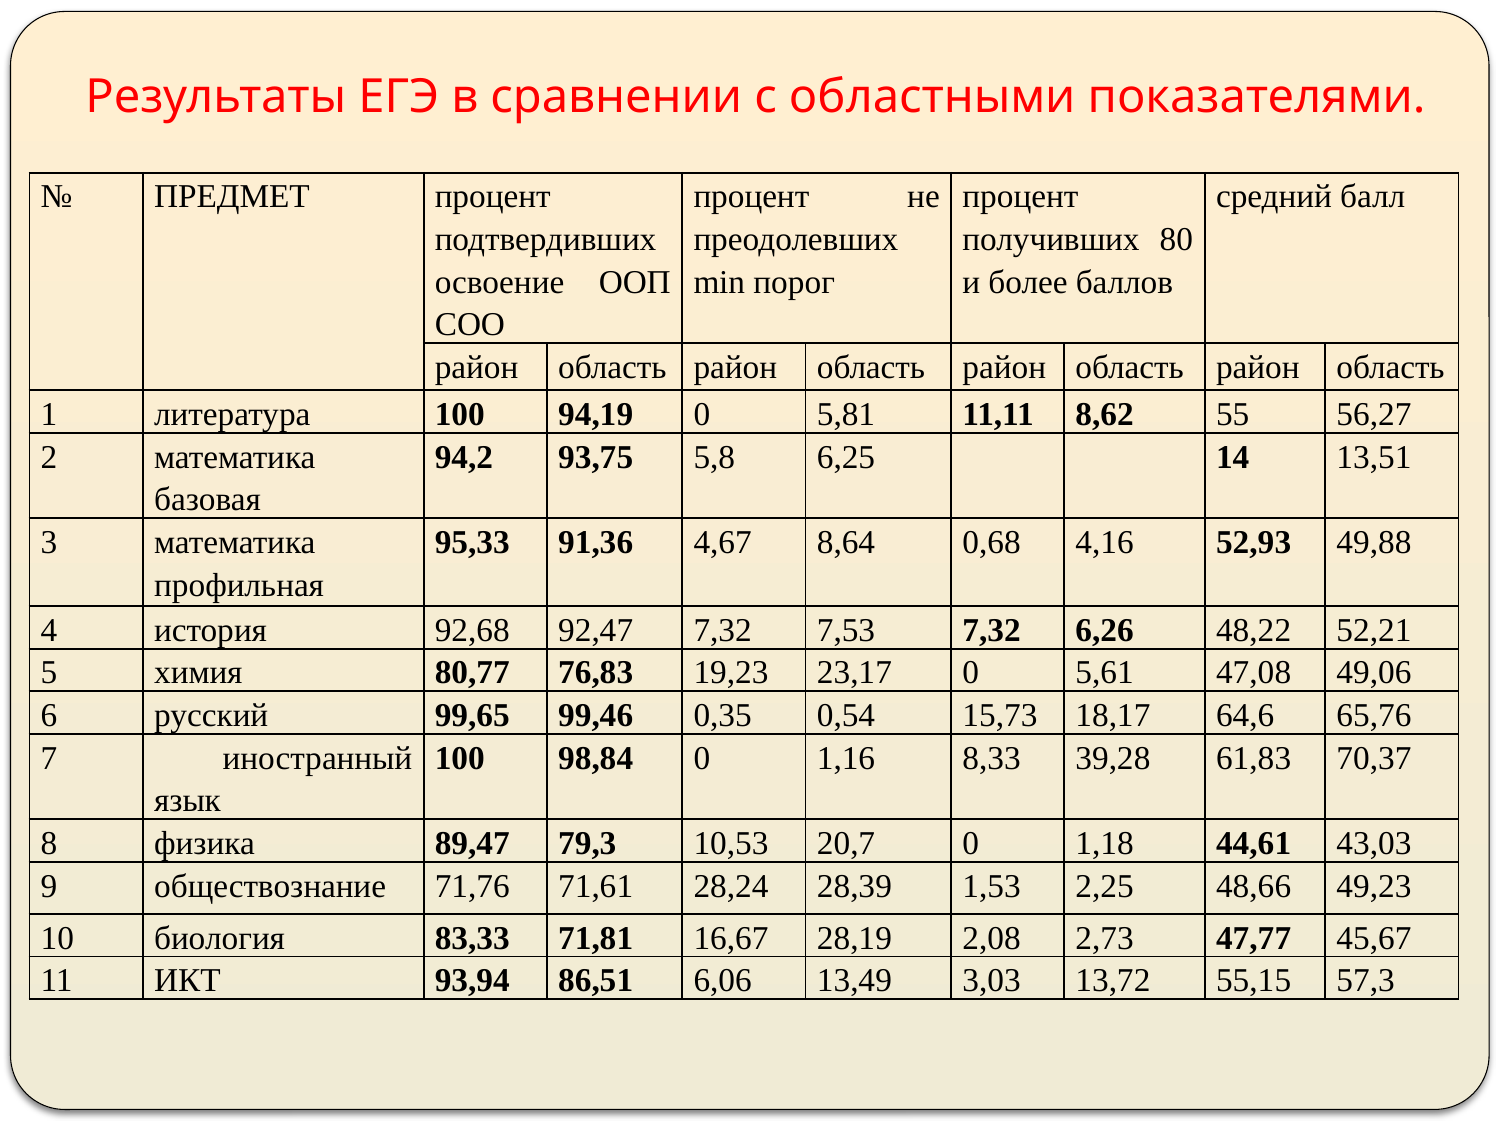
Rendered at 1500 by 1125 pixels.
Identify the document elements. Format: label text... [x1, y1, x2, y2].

table_cell 0,35 [683, 692, 805, 733]
table_header средний балл [1206, 174, 1458, 342]
table_cell 13,49 [806, 957, 950, 998]
table_cell 11 [30, 957, 142, 998]
table_cell 71,61 [548, 863, 681, 913]
table_cell 1,16 [806, 735, 950, 818]
table_cell 55 [1206, 391, 1324, 432]
table_cell 28,19 [806, 915, 950, 956]
table_cell 5,61 [1065, 650, 1204, 690]
table_cell 8,62 [1065, 391, 1204, 432]
table_cell 1 [30, 391, 142, 432]
table_cell 71,76 [425, 863, 546, 913]
table_cell 3,03 [952, 957, 1063, 998]
table_cell биология [144, 915, 423, 956]
table_cell 93,94 [425, 957, 546, 998]
table_cell 4,16 [1065, 519, 1204, 605]
table_cell 16,67 [683, 915, 805, 956]
table_cell 70,37 [1326, 735, 1458, 818]
table_cell область [806, 344, 950, 389]
table_cell 0 [952, 650, 1063, 690]
table_cell 6 [30, 692, 142, 733]
table_cell 2,08 [952, 915, 1063, 956]
table_cell 48,22 [1206, 607, 1324, 648]
table_cell 64,6 [1206, 692, 1324, 733]
table_cell 55,15 [1206, 957, 1324, 998]
table_cell 94,2 [425, 434, 546, 517]
table_cell иностранный язык [144, 735, 423, 818]
table_cell 91,36 [548, 519, 681, 605]
table_cell 49,06 [1326, 650, 1458, 690]
table_cell 89,47 [425, 820, 546, 861]
table_cell математика профильная [144, 519, 423, 605]
table_cell история [144, 607, 423, 648]
table_cell 0 [683, 735, 805, 818]
table_cell 19,23 [683, 650, 805, 690]
table_cell 45,67 [1326, 915, 1458, 956]
table_cell 92,47 [548, 607, 681, 648]
table_cell 100 [425, 735, 546, 818]
table_cell 8 [30, 820, 142, 861]
title Результаты ЕГЭ в сравнении с областными показателями. [41, 45, 1471, 138]
table_cell 7,53 [806, 607, 950, 648]
table_cell 28,39 [806, 863, 950, 913]
table_cell 8,64 [806, 519, 950, 605]
table_cell 7,32 [683, 607, 805, 648]
table_cell 49,23 [1326, 863, 1458, 913]
table_cell 76,83 [548, 650, 681, 690]
table_cell 2,25 [1065, 863, 1204, 913]
table_cell 48,66 [1206, 863, 1324, 913]
table_cell 2,73 [1065, 915, 1204, 956]
table_header процент подтвердивших освоение ООП СОО [425, 174, 681, 342]
table_cell 49,88 [1326, 519, 1458, 605]
table_cell 94,19 [548, 391, 681, 432]
table_cell 39,28 [1065, 735, 1204, 818]
table_cell 86,51 [548, 957, 681, 998]
table_cell ИКТ [144, 957, 423, 998]
table_cell 47,08 [1206, 650, 1324, 690]
table_cell 2 [30, 434, 142, 517]
table_cell 52,93 [1206, 519, 1324, 605]
table_cell 52,21 [1326, 607, 1458, 648]
table_header № [30, 174, 142, 389]
table_cell область [548, 344, 681, 389]
table_cell 71,81 [548, 915, 681, 956]
table_cell 56,27 [1326, 391, 1458, 432]
table_cell 18,17 [1065, 692, 1204, 733]
table_cell [952, 434, 1063, 517]
table_cell 20,7 [806, 820, 950, 861]
table_cell 28,24 [683, 863, 805, 913]
table_cell [1065, 434, 1204, 517]
table_cell 1,53 [952, 863, 1063, 913]
table_cell 8,33 [952, 735, 1063, 818]
table_cell 0 [952, 820, 1063, 861]
table_cell 6,06 [683, 957, 805, 998]
table_cell литература [144, 391, 423, 432]
table_cell 4,67 [683, 519, 805, 605]
table_cell 10 [30, 915, 142, 956]
table_cell 0 [683, 391, 805, 432]
table_cell химия [144, 650, 423, 690]
table_cell 5,81 [806, 391, 950, 432]
table_cell 7 [30, 735, 142, 818]
table_header процент получивших 80 и более баллов [952, 174, 1204, 342]
table_cell физика [144, 820, 423, 861]
table_cell 61,83 [1206, 735, 1324, 818]
table_cell 5,8 [683, 434, 805, 517]
table_cell 0,54 [806, 692, 950, 733]
table_cell 47,77 [1206, 915, 1324, 956]
table_cell 43,03 [1326, 820, 1458, 861]
table_cell область [1326, 344, 1458, 389]
table_cell 11,11 [952, 391, 1063, 432]
table_cell 3 [30, 519, 142, 605]
table_cell 95,33 [425, 519, 546, 605]
table_cell математика базовая [144, 434, 423, 517]
table_cell 92,68 [425, 607, 546, 648]
table_cell 23,17 [806, 650, 950, 690]
table_cell 13,72 [1065, 957, 1204, 998]
table_cell 80,77 [425, 650, 546, 690]
table_cell обществознание [144, 863, 423, 913]
table_cell 99,65 [425, 692, 546, 733]
table_cell 79,3 [548, 820, 681, 861]
table_header процент не преодолевших min порог [683, 174, 950, 342]
table_cell 10,53 [683, 820, 805, 861]
table_cell район [425, 344, 546, 389]
table_cell 6,25 [806, 434, 950, 517]
table_cell русский [144, 692, 423, 733]
table_cell 83,33 [425, 915, 546, 956]
table_cell район [683, 344, 805, 389]
table_cell 7,32 [952, 607, 1063, 648]
table_cell 99,46 [548, 692, 681, 733]
table_header ПРЕДМЕТ [144, 174, 423, 389]
table_cell 9 [30, 863, 142, 913]
table_cell 6,26 [1065, 607, 1204, 648]
table_cell 93,75 [548, 434, 681, 517]
table_cell район [952, 344, 1063, 389]
table_cell 98,84 [548, 735, 681, 818]
table_cell 14 [1206, 434, 1324, 517]
table_cell 5 [30, 650, 142, 690]
table_cell 1,18 [1065, 820, 1204, 861]
table_cell область [1065, 344, 1204, 389]
table_cell 4 [30, 607, 142, 648]
table_cell 13,51 [1326, 434, 1458, 517]
table_cell 100 [425, 391, 546, 432]
table_cell 57,3 [1326, 957, 1458, 998]
table_cell район [1206, 344, 1324, 389]
table_cell 44,61 [1206, 820, 1324, 861]
table_cell 65,76 [1326, 692, 1458, 733]
table_cell 0,68 [952, 519, 1063, 605]
table_cell 15,73 [952, 692, 1063, 733]
